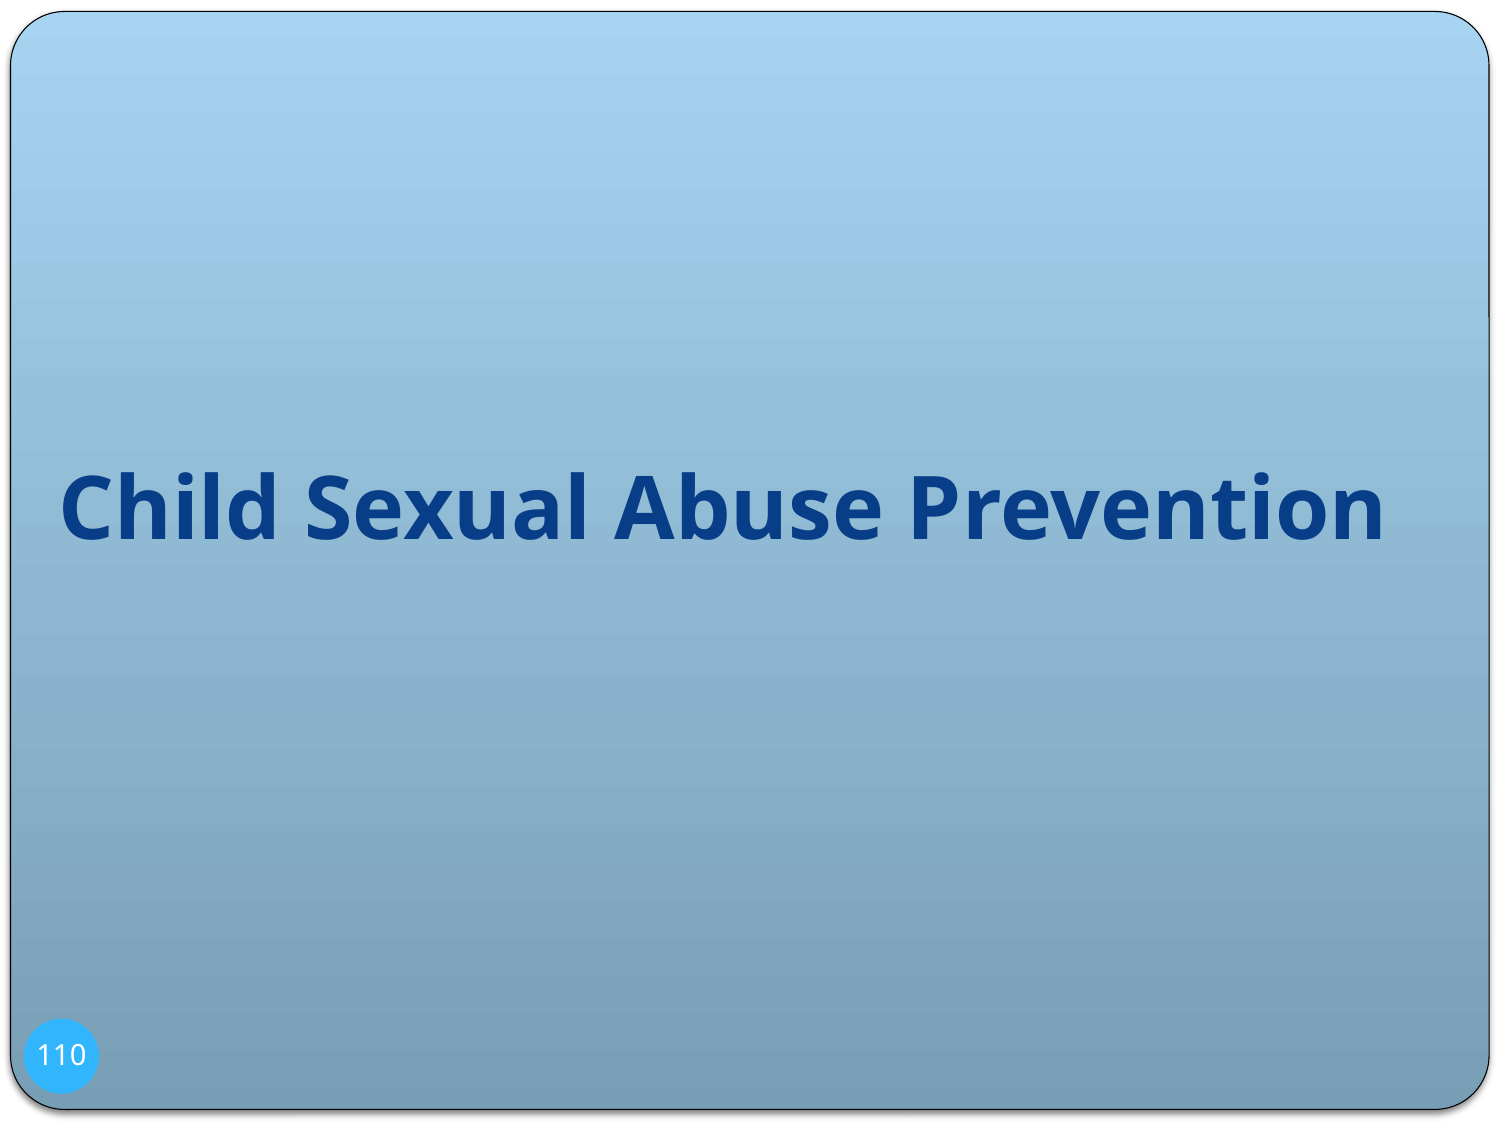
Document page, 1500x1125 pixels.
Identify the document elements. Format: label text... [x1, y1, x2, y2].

title Child Sexual Abuse Prevention [0, 363, 1448, 573]
slide_number 110 [23, 1018, 99, 1094]
